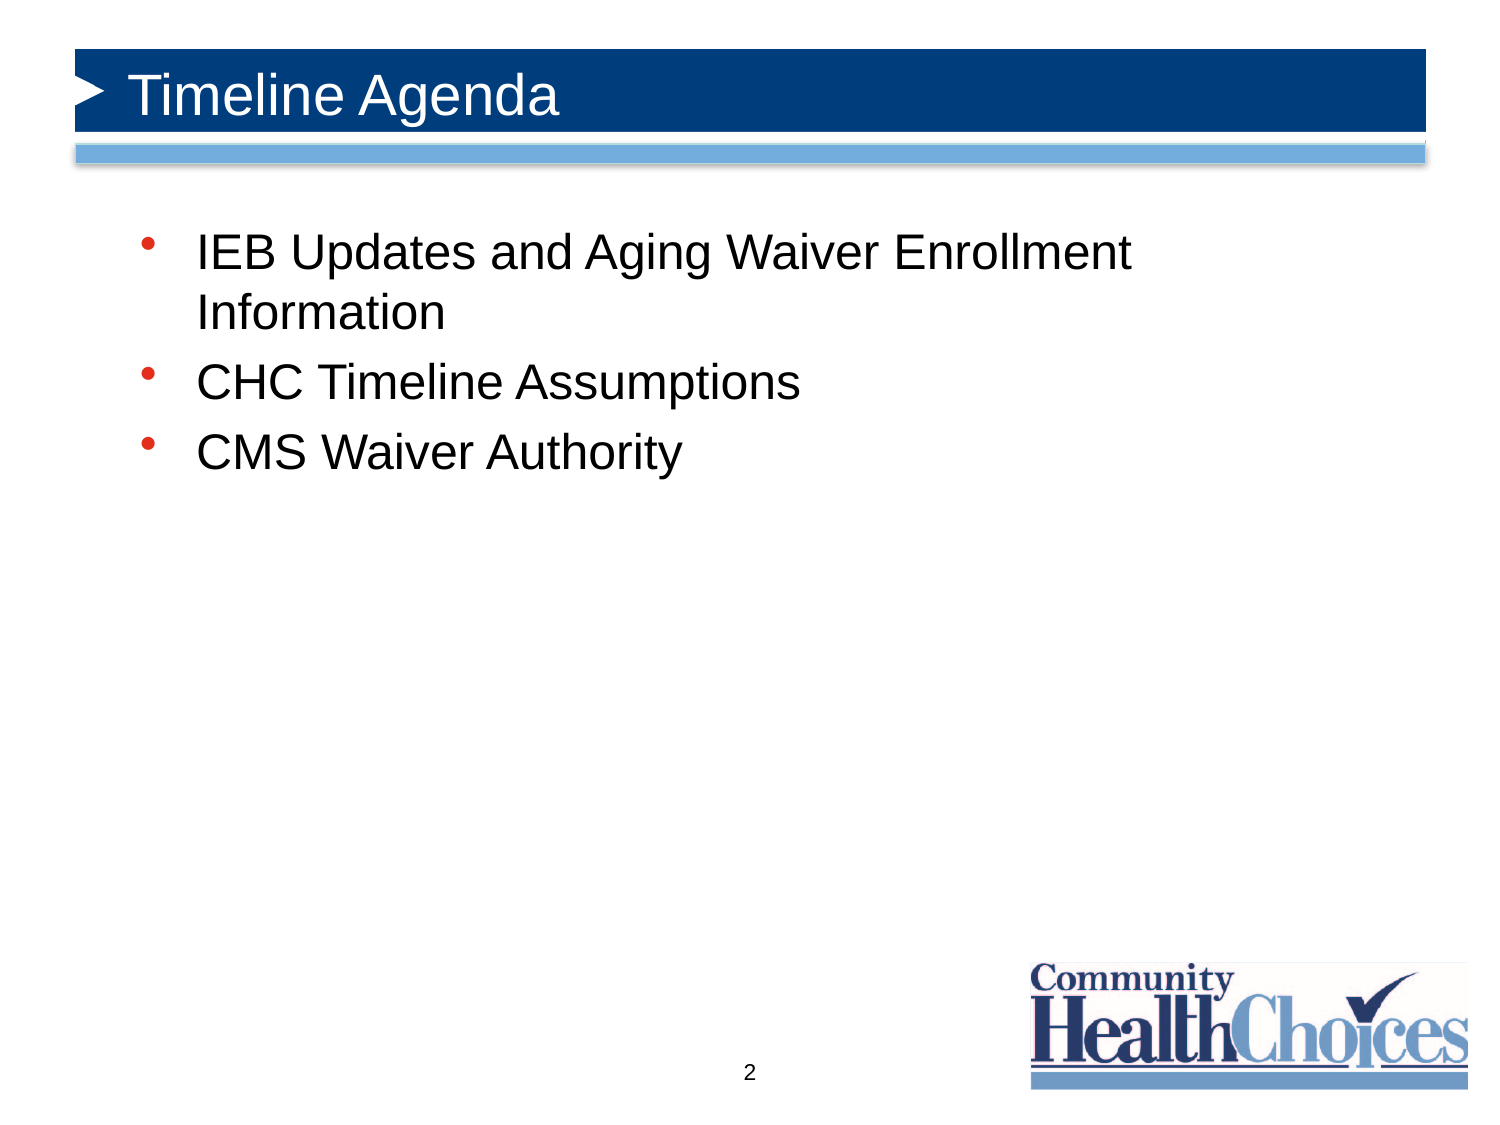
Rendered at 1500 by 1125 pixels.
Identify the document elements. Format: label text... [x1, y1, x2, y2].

title Timeline Agenda [112, 50, 1425, 125]
picture [1030, 962, 1468, 1090]
list IEB Updates and Aging Waiver Enrollment Information CHC Timeline Assumptions CMS Waiver Authority [125, 212, 1363, 963]
slide_number 2 [575, 1050, 925, 1091]
picture [75, 49, 1426, 139]
